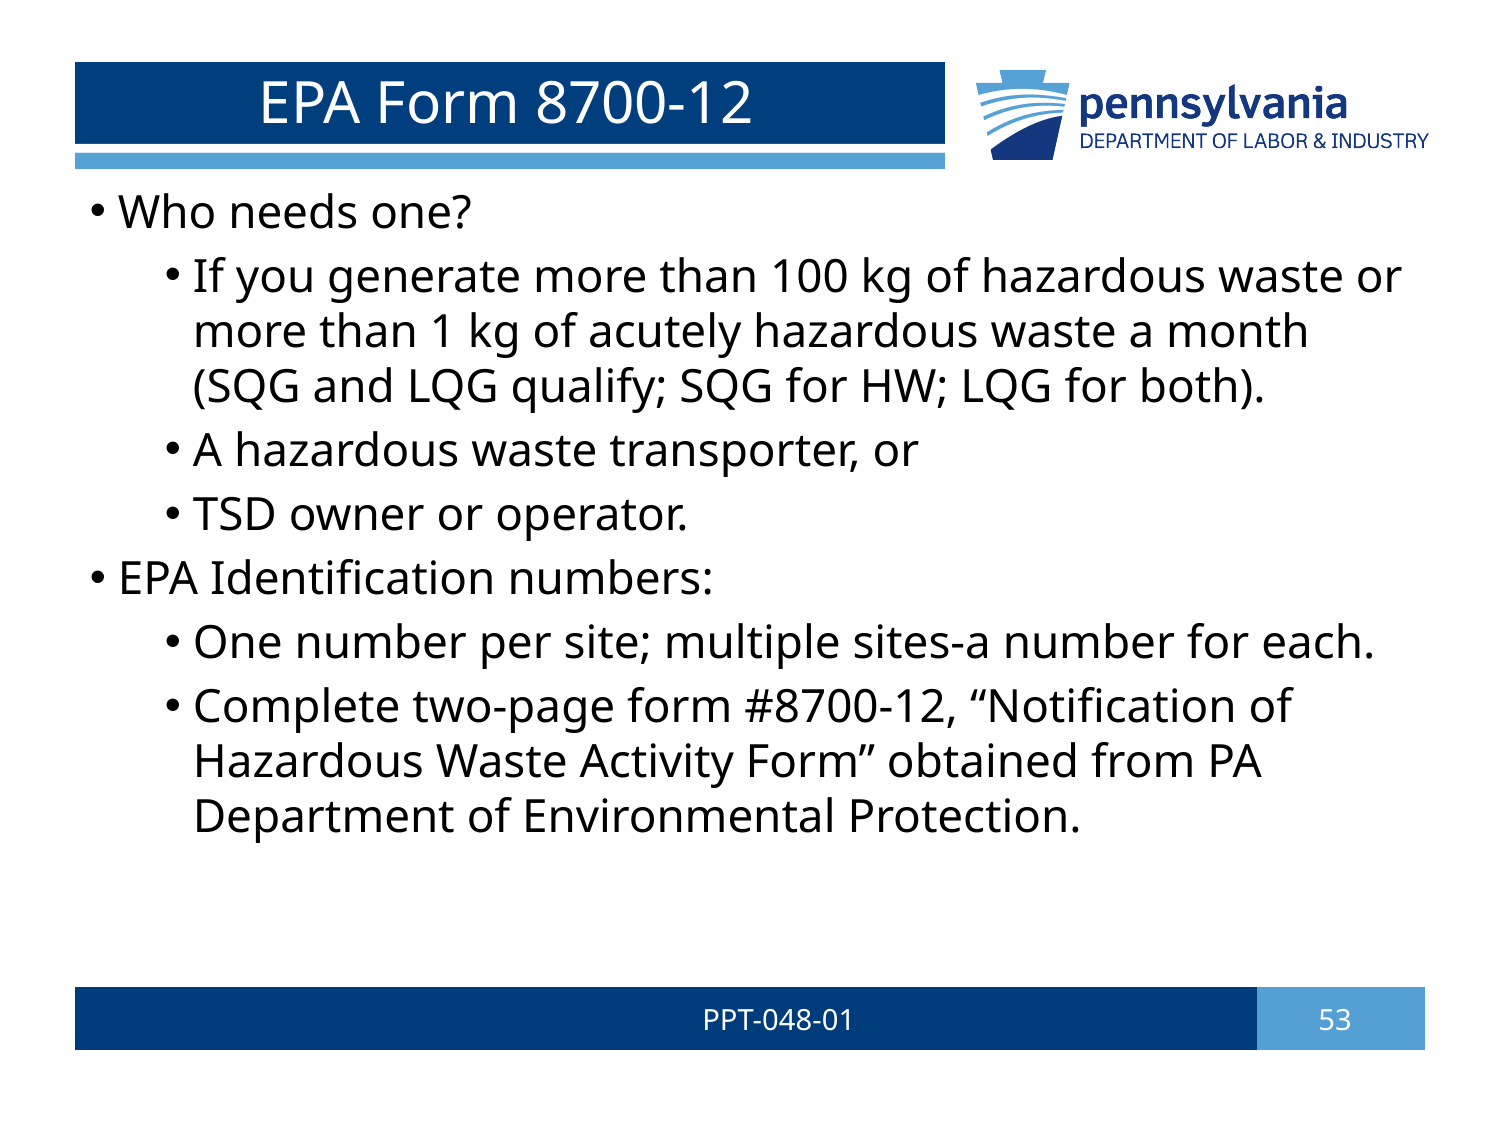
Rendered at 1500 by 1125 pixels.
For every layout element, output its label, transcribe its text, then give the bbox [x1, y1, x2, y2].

picture [74, 987, 1426, 1051]
text_box Who needs one? If you generate more than 100 kg of hazardous waste or more than 1 kg of acutely hazardous waste a month (SQG and LQG qualify; SQG for HW; LQG for both). A hazardous waste transporter, or TSD owner or operator. EPA Identification numbers: One number per site; multiple sites-a number for each. Complete two-page form #8700-12, “Notification of Hazardous Waste Activity Form” obtained from PA Department of Environmental Protection. [74, 177, 1425, 975]
picture [74, 62, 1430, 170]
